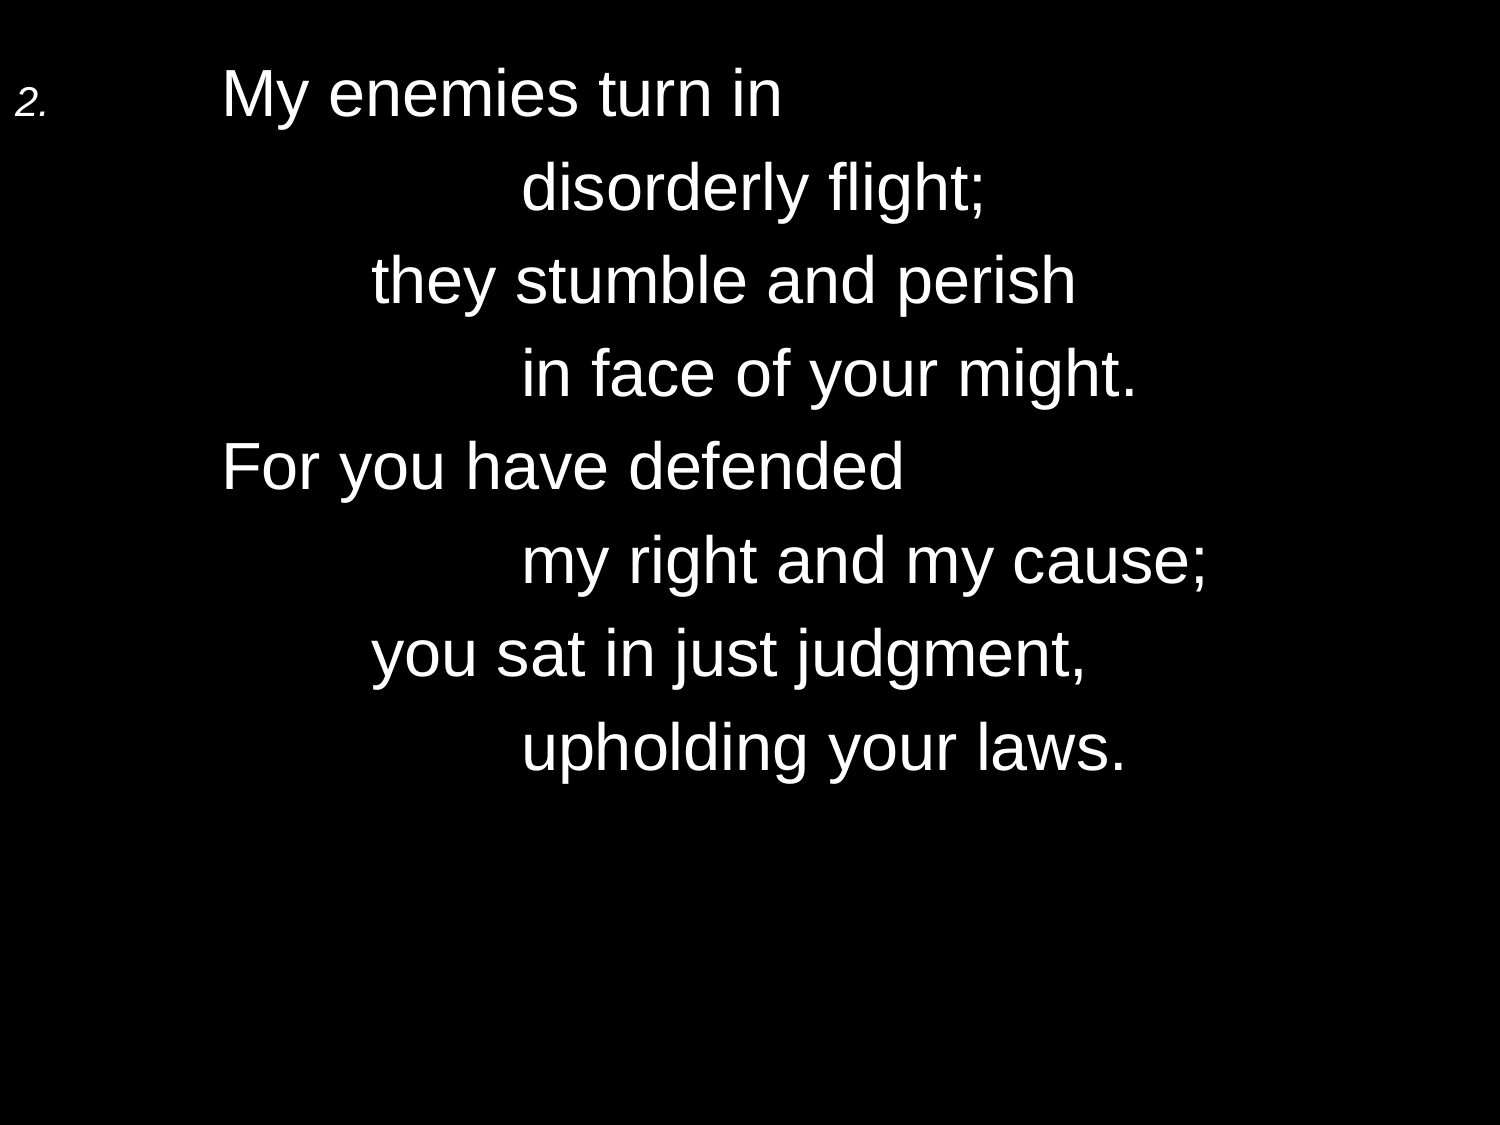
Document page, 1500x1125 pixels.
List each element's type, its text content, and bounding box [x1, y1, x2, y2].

list 2. My enemies turn in disorderly flight; they stumble and perish in face of your might. For you have defended my right and my cause; you sat in just judgment, upholding your laws. [0, 42, 1500, 1047]
